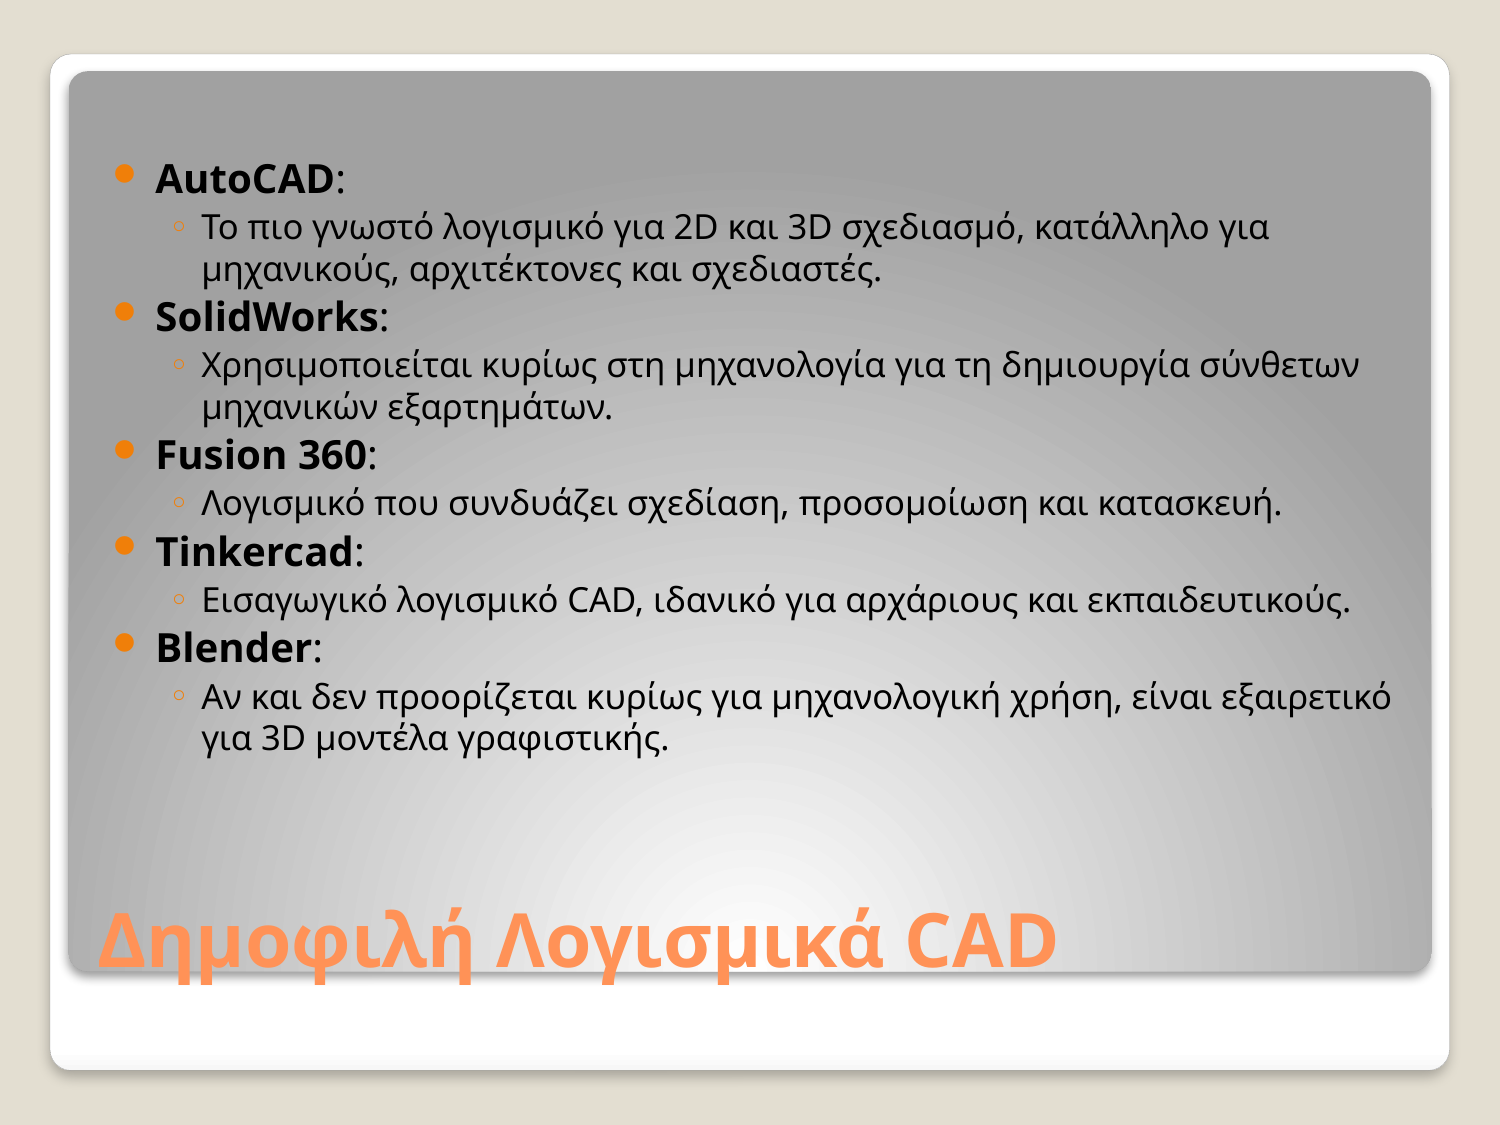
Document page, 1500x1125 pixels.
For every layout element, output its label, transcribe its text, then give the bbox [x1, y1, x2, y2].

title Δημοφιλή Λογισμικά CAD [82, 817, 1425, 990]
list AutoCAD: Το πιο γνωστό λογισμικό για 2D και 3D σχεδιασμό, κατάλληλο για μηχανικούς, αρχιτέκτονες και σχεδιαστές. SolidWorks: Χρησιμοποιείται κυρίως στη μηχανολογία για τη δημιουργία σύνθετων μηχανικών εξαρτημάτων. Fusion 360: Λογισμικό που συνδυάζει σχεδίαση, προσομοίωση και κατασκευή. Tinkercad: Εισαγωγικό λογισμικό CAD, ιδανικό για αρχάριους και εκπαιδευτικούς. Blender: Αν και δεν προορίζεται κυρίως για μηχανολογική χρήση, είναι εξαιρετικό για 3D μοντέλα γραφιστικής. [82, 86, 1425, 774]
